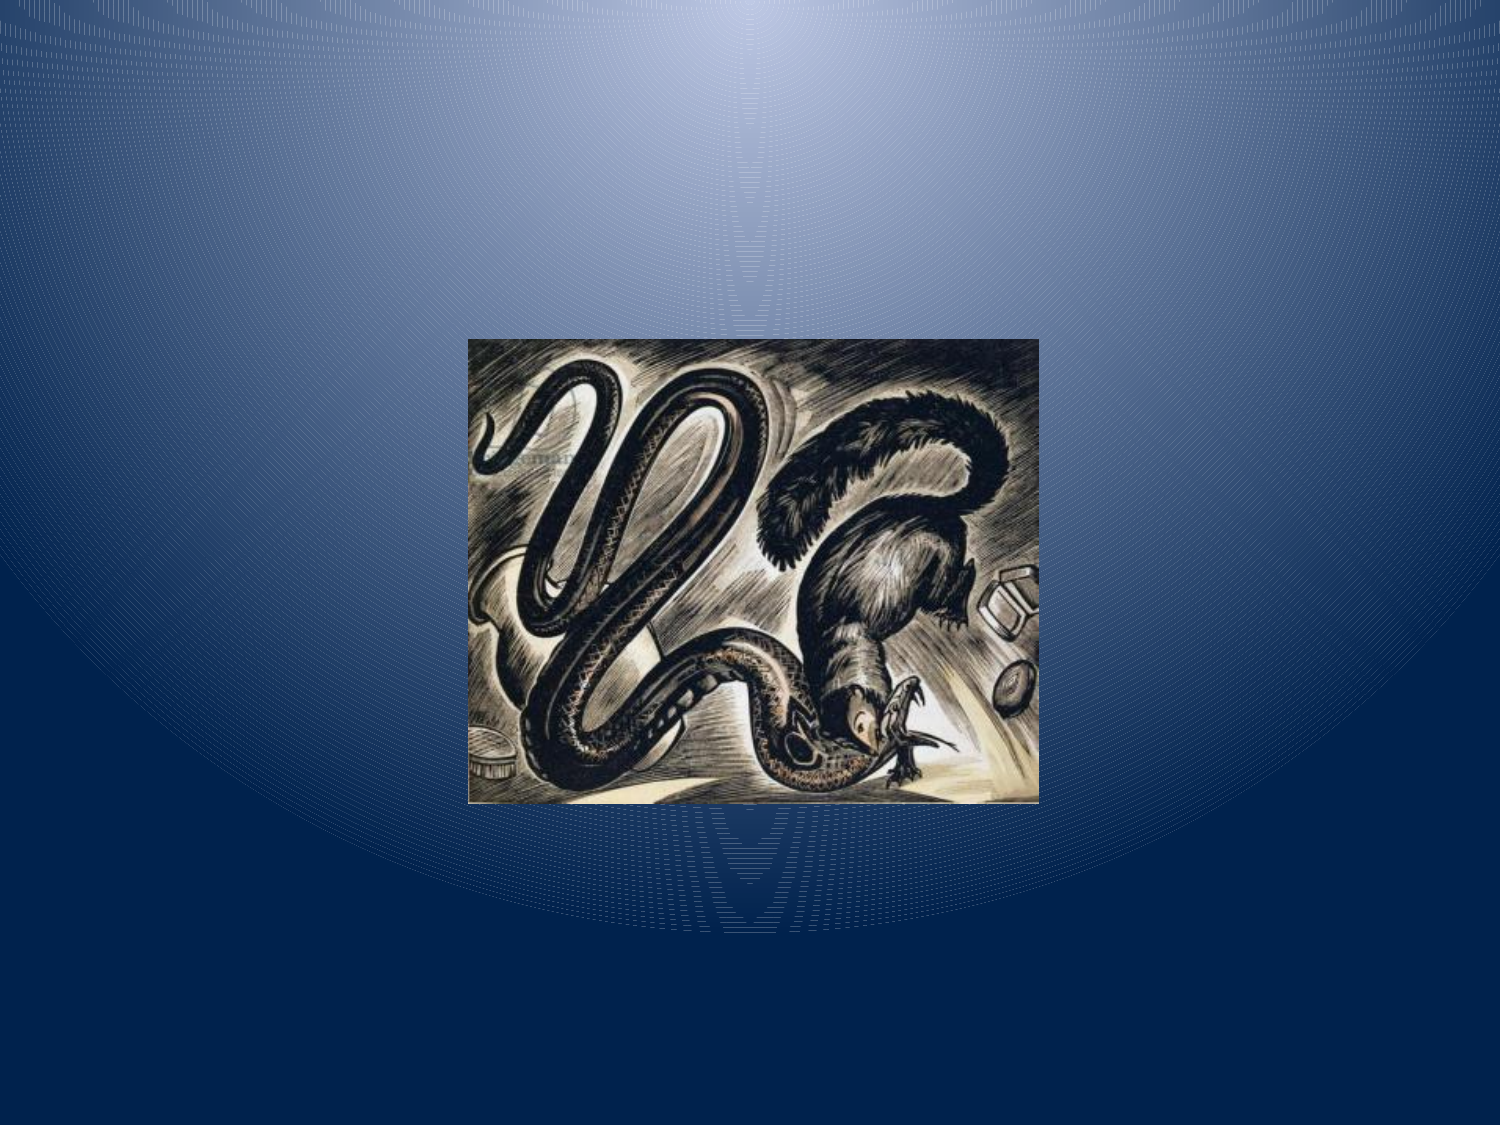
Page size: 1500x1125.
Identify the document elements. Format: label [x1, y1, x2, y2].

picture [468, 339, 1039, 804]
